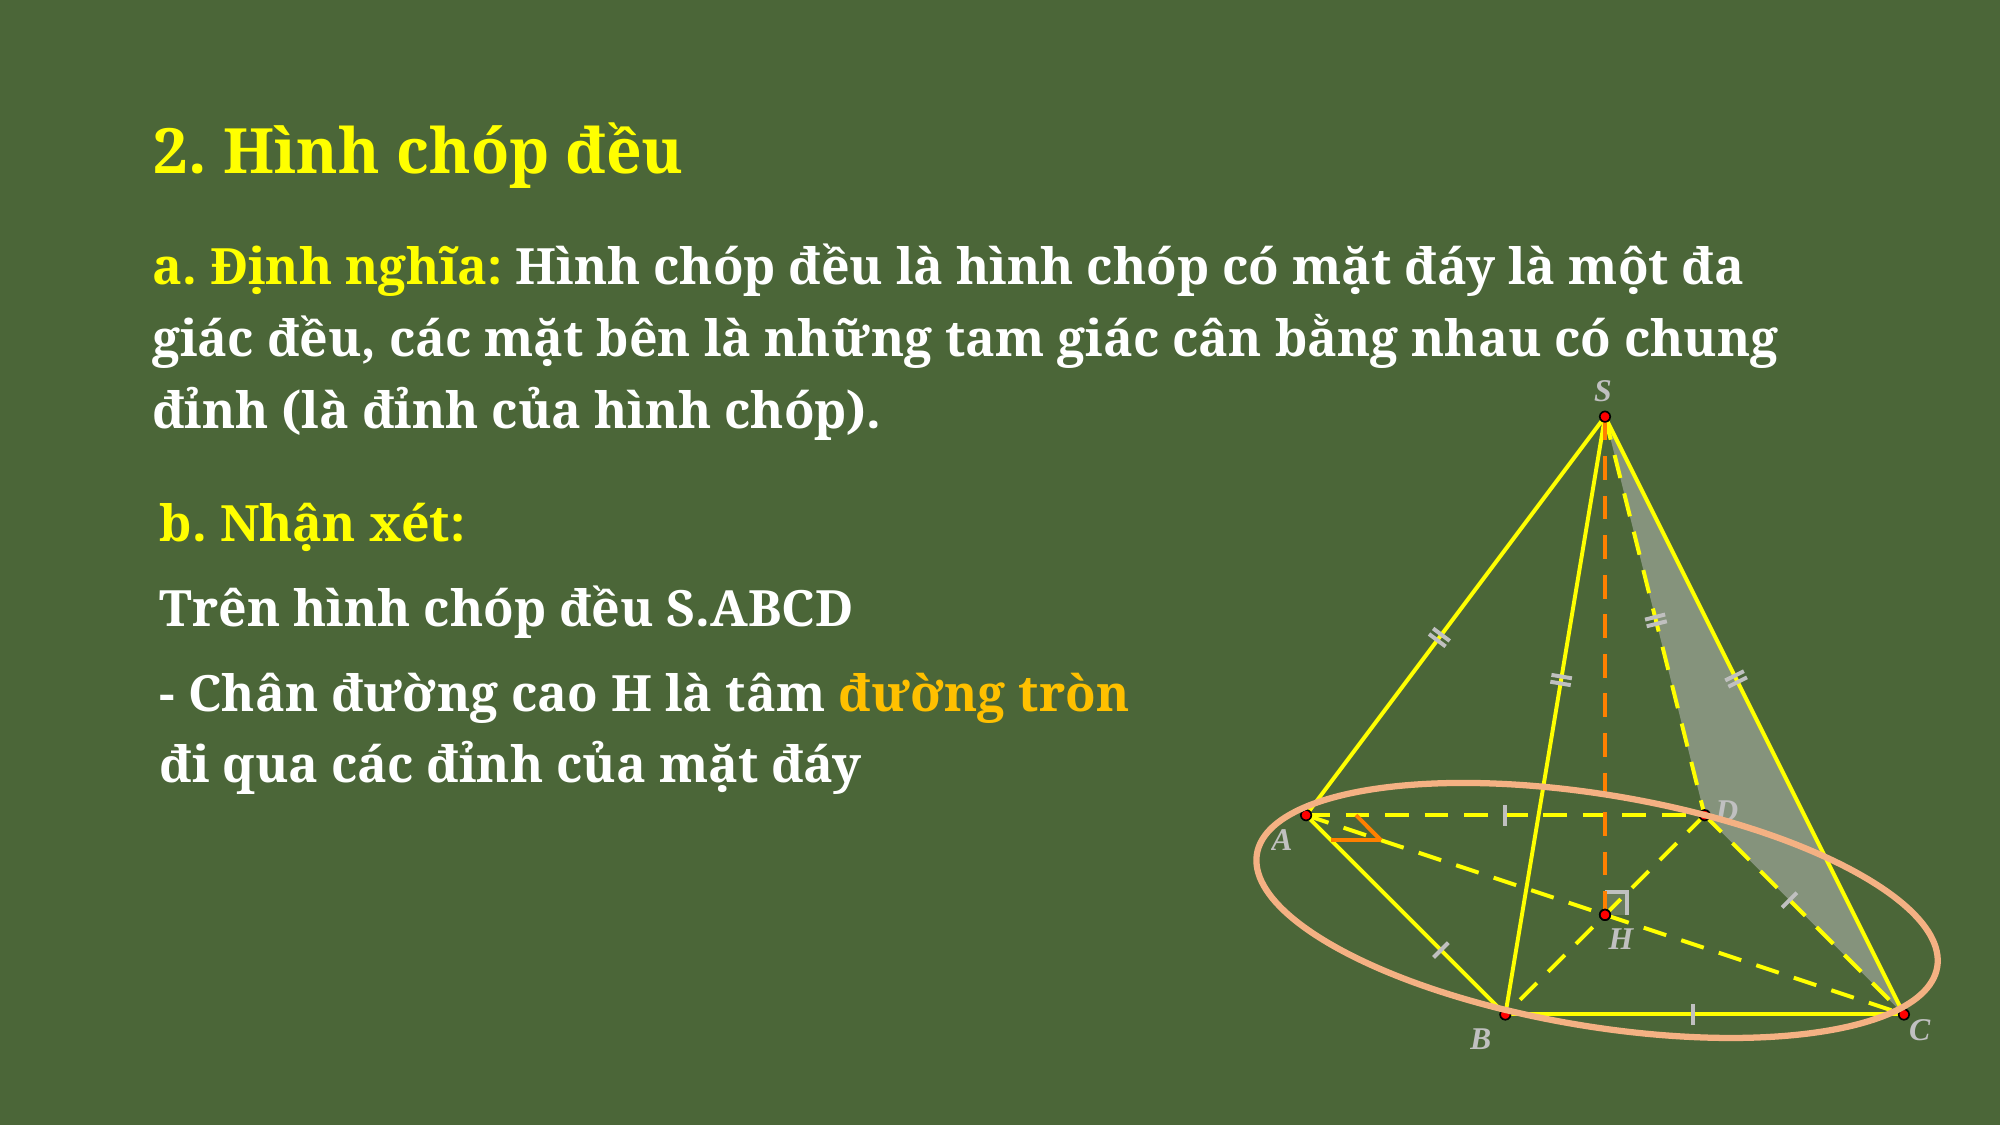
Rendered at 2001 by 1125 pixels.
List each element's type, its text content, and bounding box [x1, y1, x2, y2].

title 2. Hình chóp đều [138, 31, 1864, 250]
picture [1257, 359, 1948, 1072]
text_box b. Nhận xét: Trên hình chóp đều S.ABCD - Chân đường cao H là tâm đường tròn đi qua các đỉnh của mặt đáy [144, 472, 1185, 1125]
list a. Định nghĩa: Hình chóp đều là hình chóp có mặt đáy là một đa giác đều, các mặt bên là những tam giác cân bằng nhau có chung đỉnh (là đỉnh của hình chóp). [137, 215, 1863, 1014]
